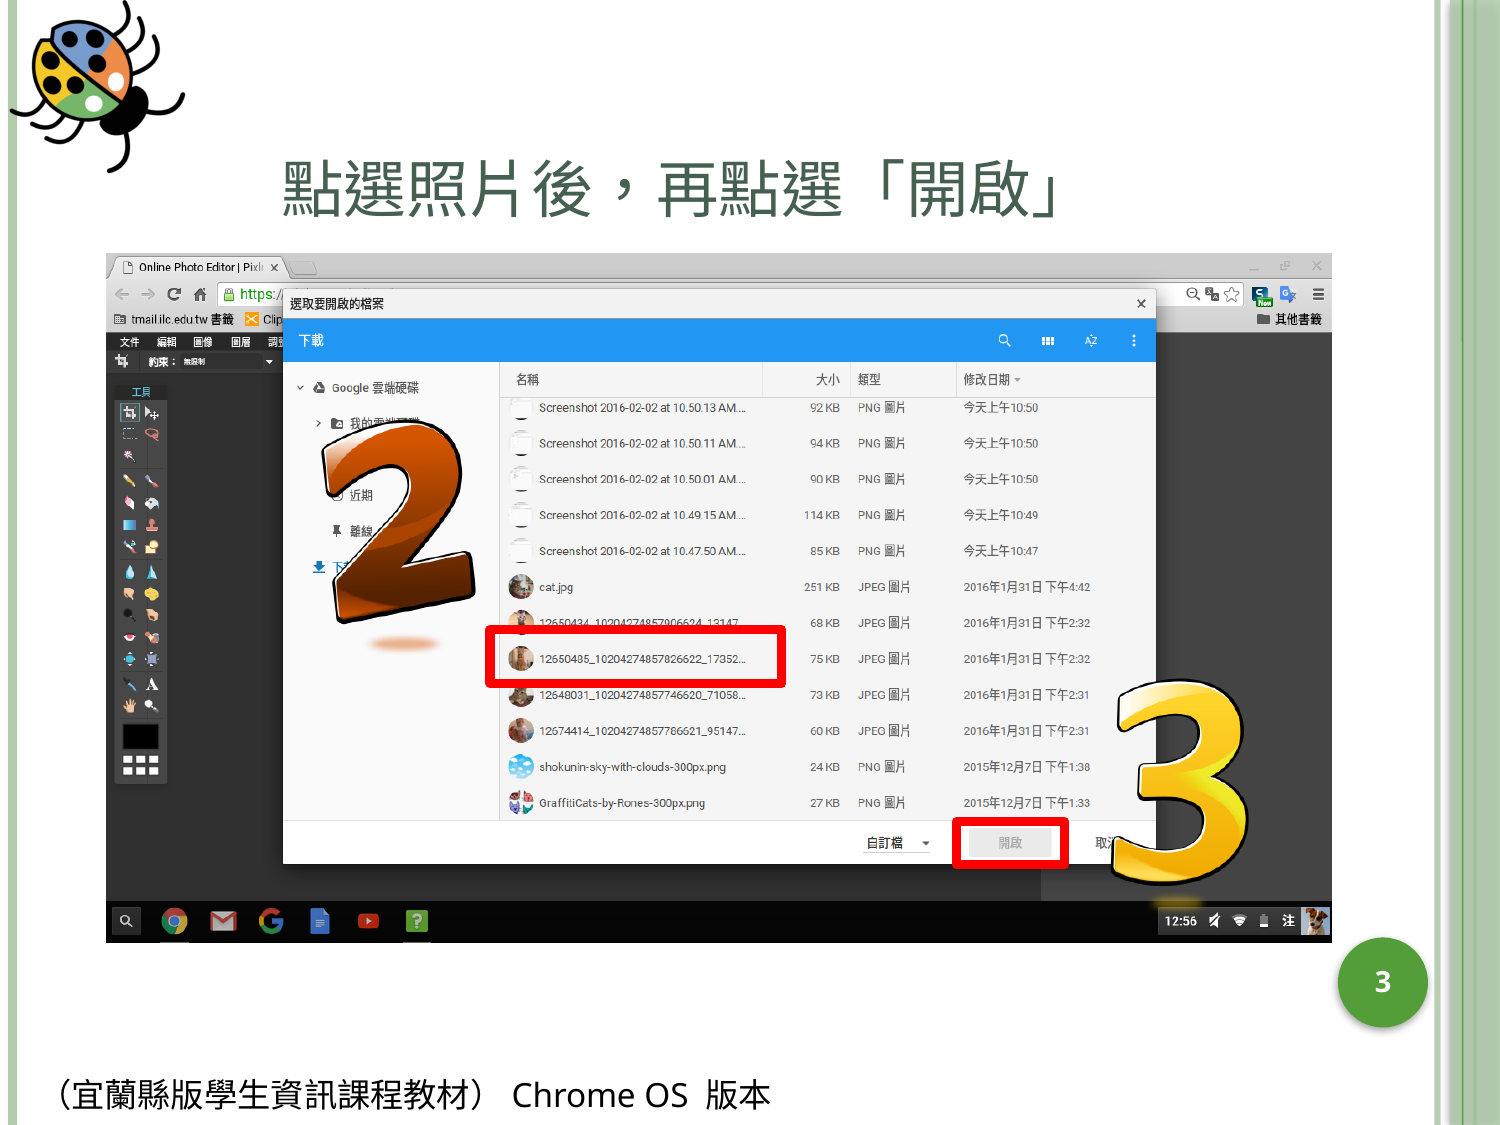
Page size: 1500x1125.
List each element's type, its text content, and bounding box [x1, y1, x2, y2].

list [105, 253, 1332, 944]
picture [1109, 678, 1249, 916]
slide_number 3 [1333, 940, 1434, 1027]
title 點選照片後，再點選「開啟」 [75, 45, 1300, 233]
picture [321, 418, 476, 657]
picture [0, 0, 169, 176]
